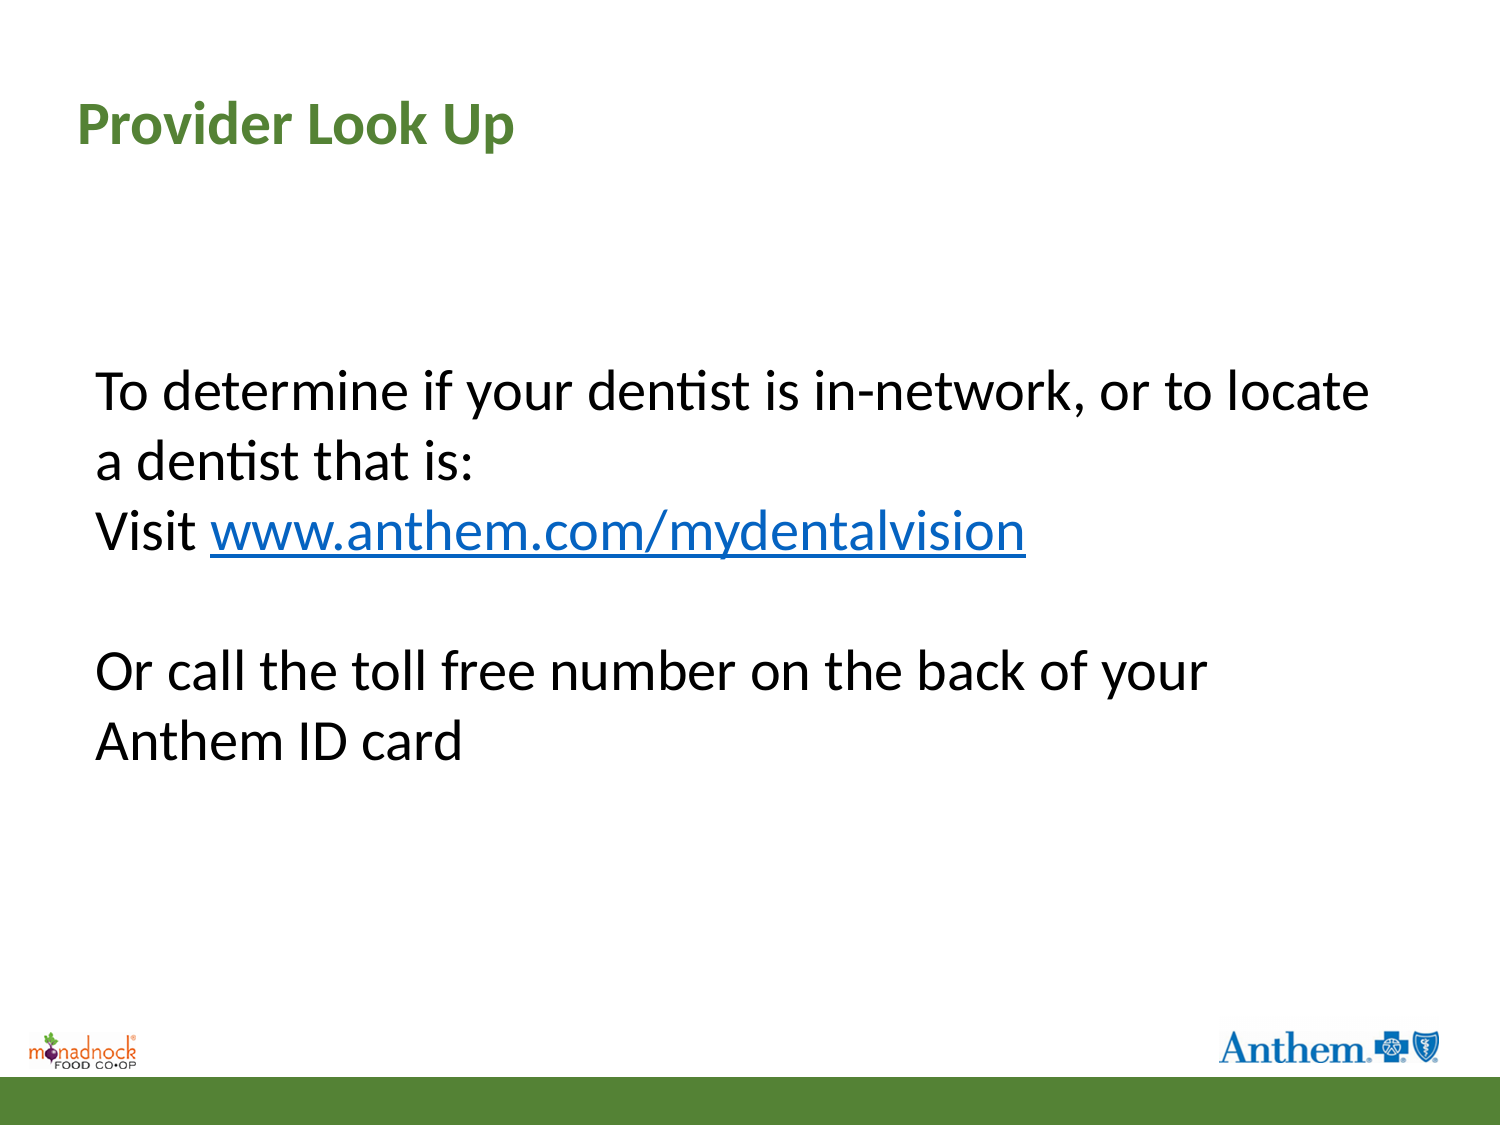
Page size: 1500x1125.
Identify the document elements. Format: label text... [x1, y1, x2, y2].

picture [29, 1032, 136, 1069]
text_box [0, 1077, 1500, 1125]
picture [1219, 1016, 1439, 1063]
title Provider Look Up [62, 83, 1356, 248]
text_box To determine if your dentist is in-network, or to locate a dentist that is: Visit www.anthem.com/mydentalvision Or call the toll free number on the back of your Anthem ID card [80, 344, 1415, 780]
